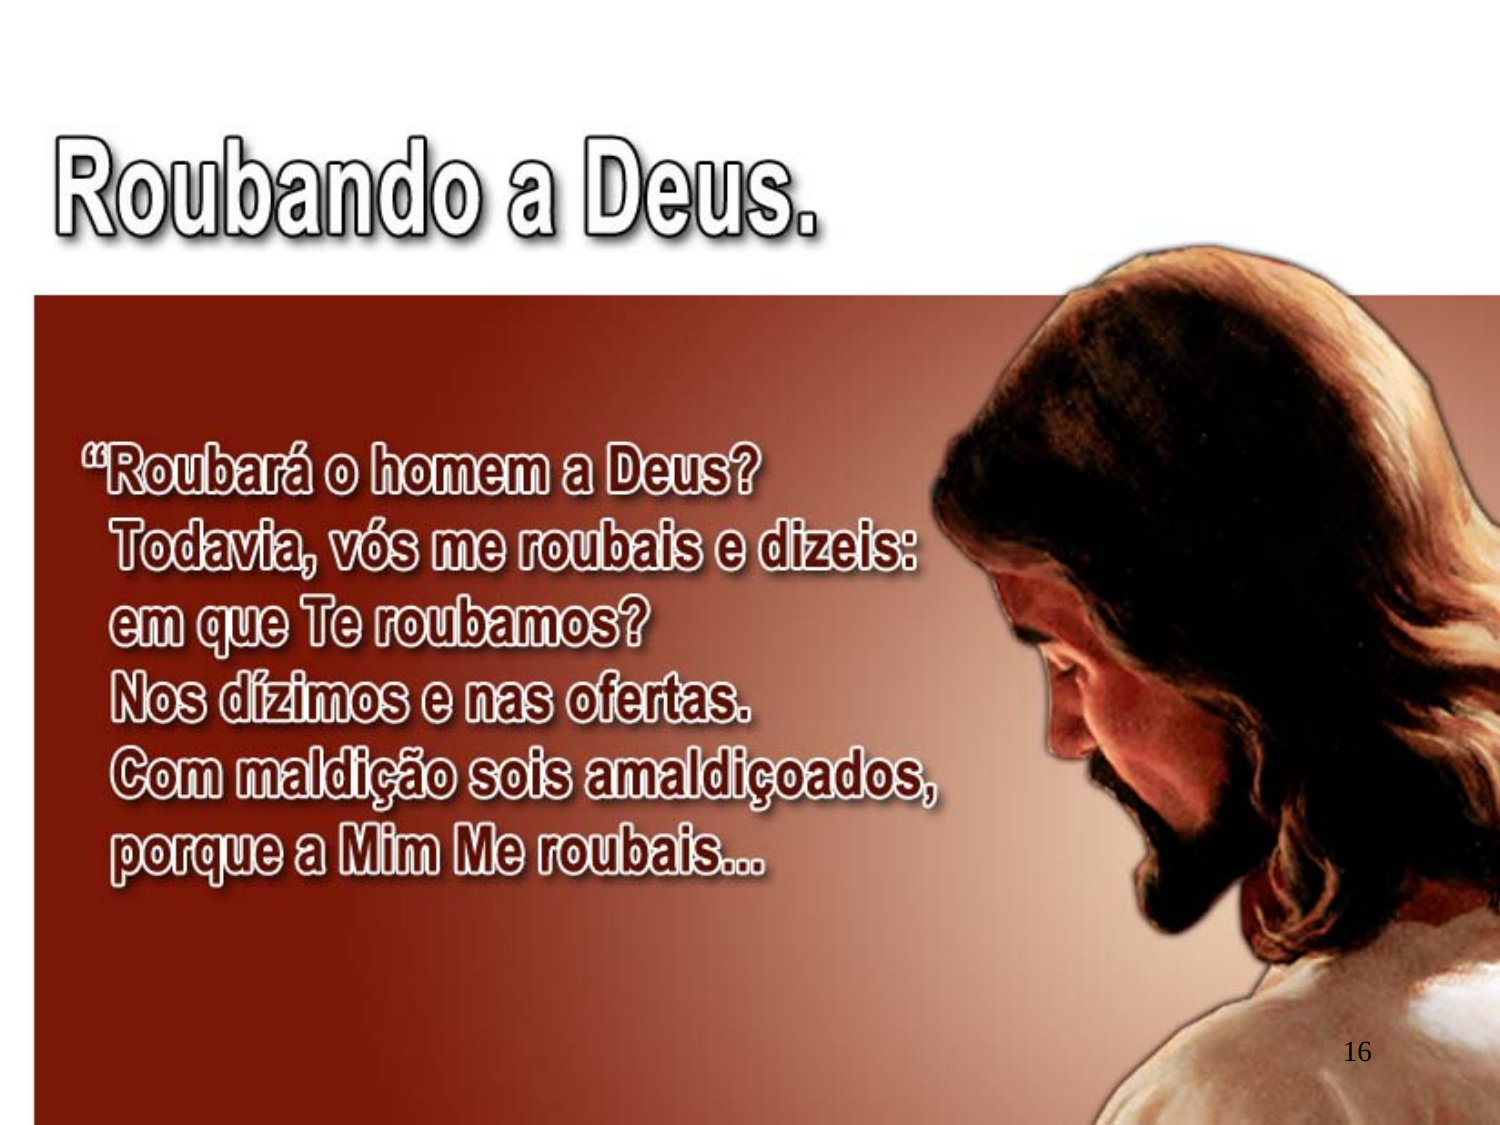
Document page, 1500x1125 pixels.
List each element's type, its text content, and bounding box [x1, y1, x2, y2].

slide_number 16 [1074, 1024, 1388, 1101]
picture [0, 0, 1500, 1125]
